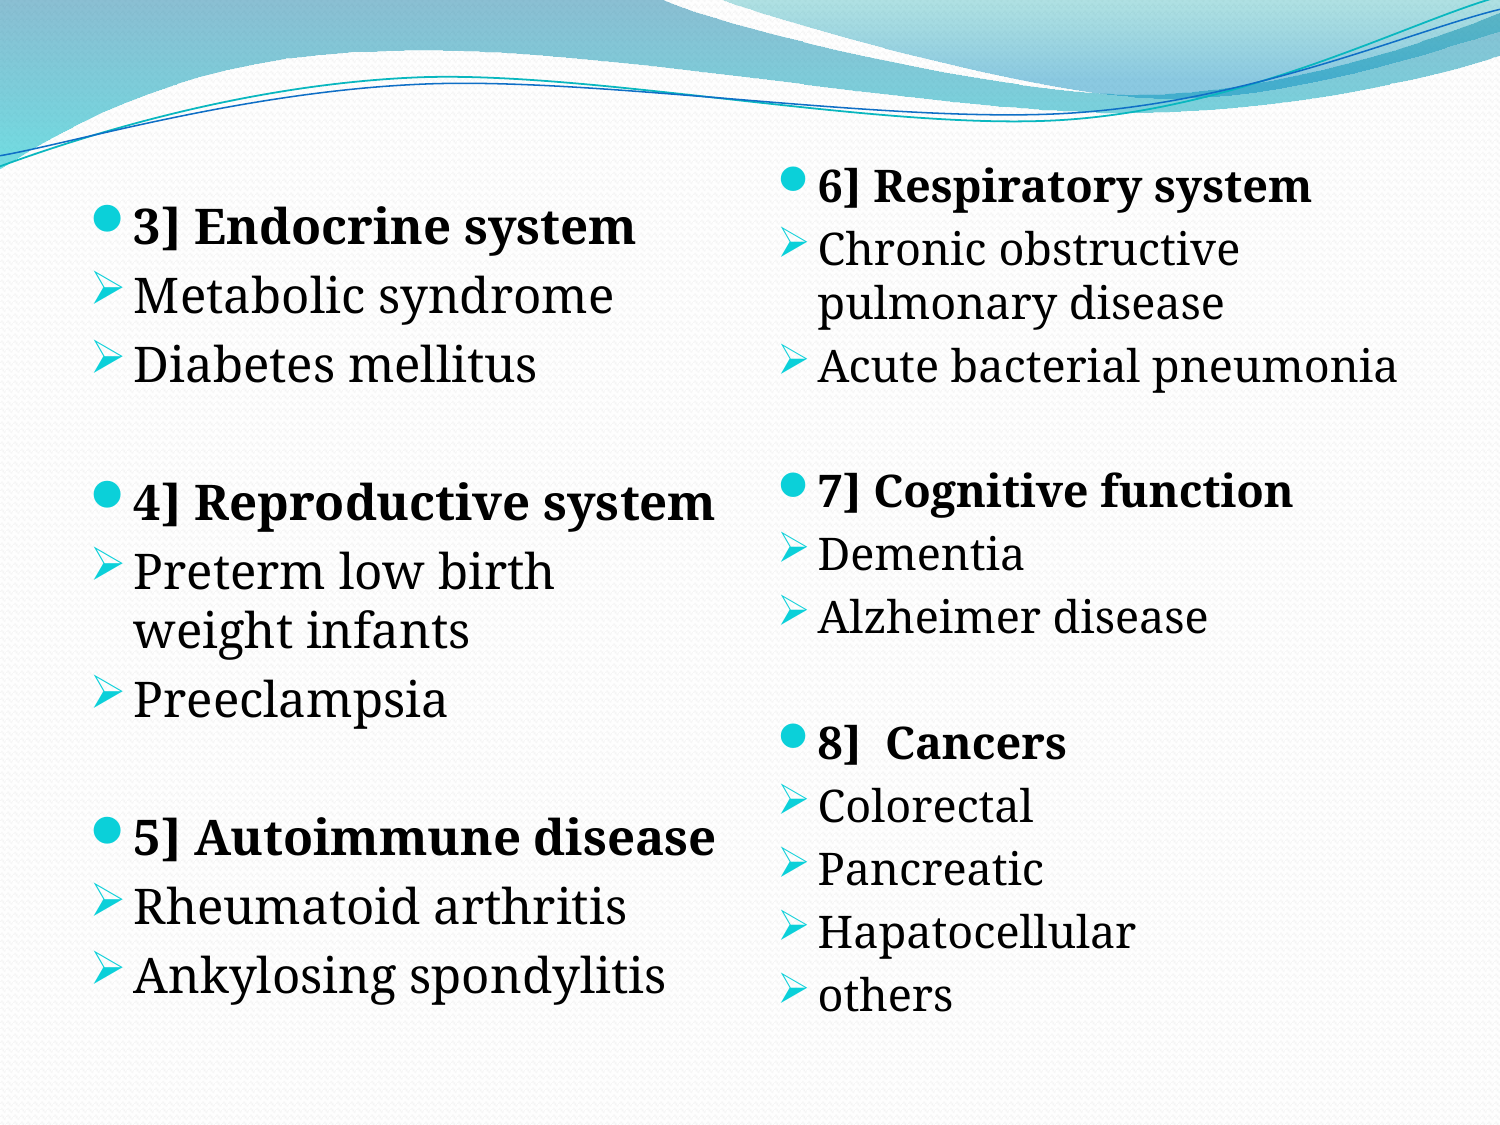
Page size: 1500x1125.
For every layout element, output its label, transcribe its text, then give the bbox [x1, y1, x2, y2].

list 6] Respiratory system Chronic obstructive pulmonary disease Acute bacterial pneumonia 7] Cognitive function Dementia Alzheimer disease 8] Cancers Colorectal Pancreatic Hapatocellular others [762, 149, 1425, 1043]
list 3] Endocrine system Metabolic syndrome Diabetes mellitus 4] Reproductive system Preterm low birth weight infants Preeclampsia 5] Autoimmune disease Rheumatoid arthritis Ankylosing spondylitis [75, 187, 738, 1043]
